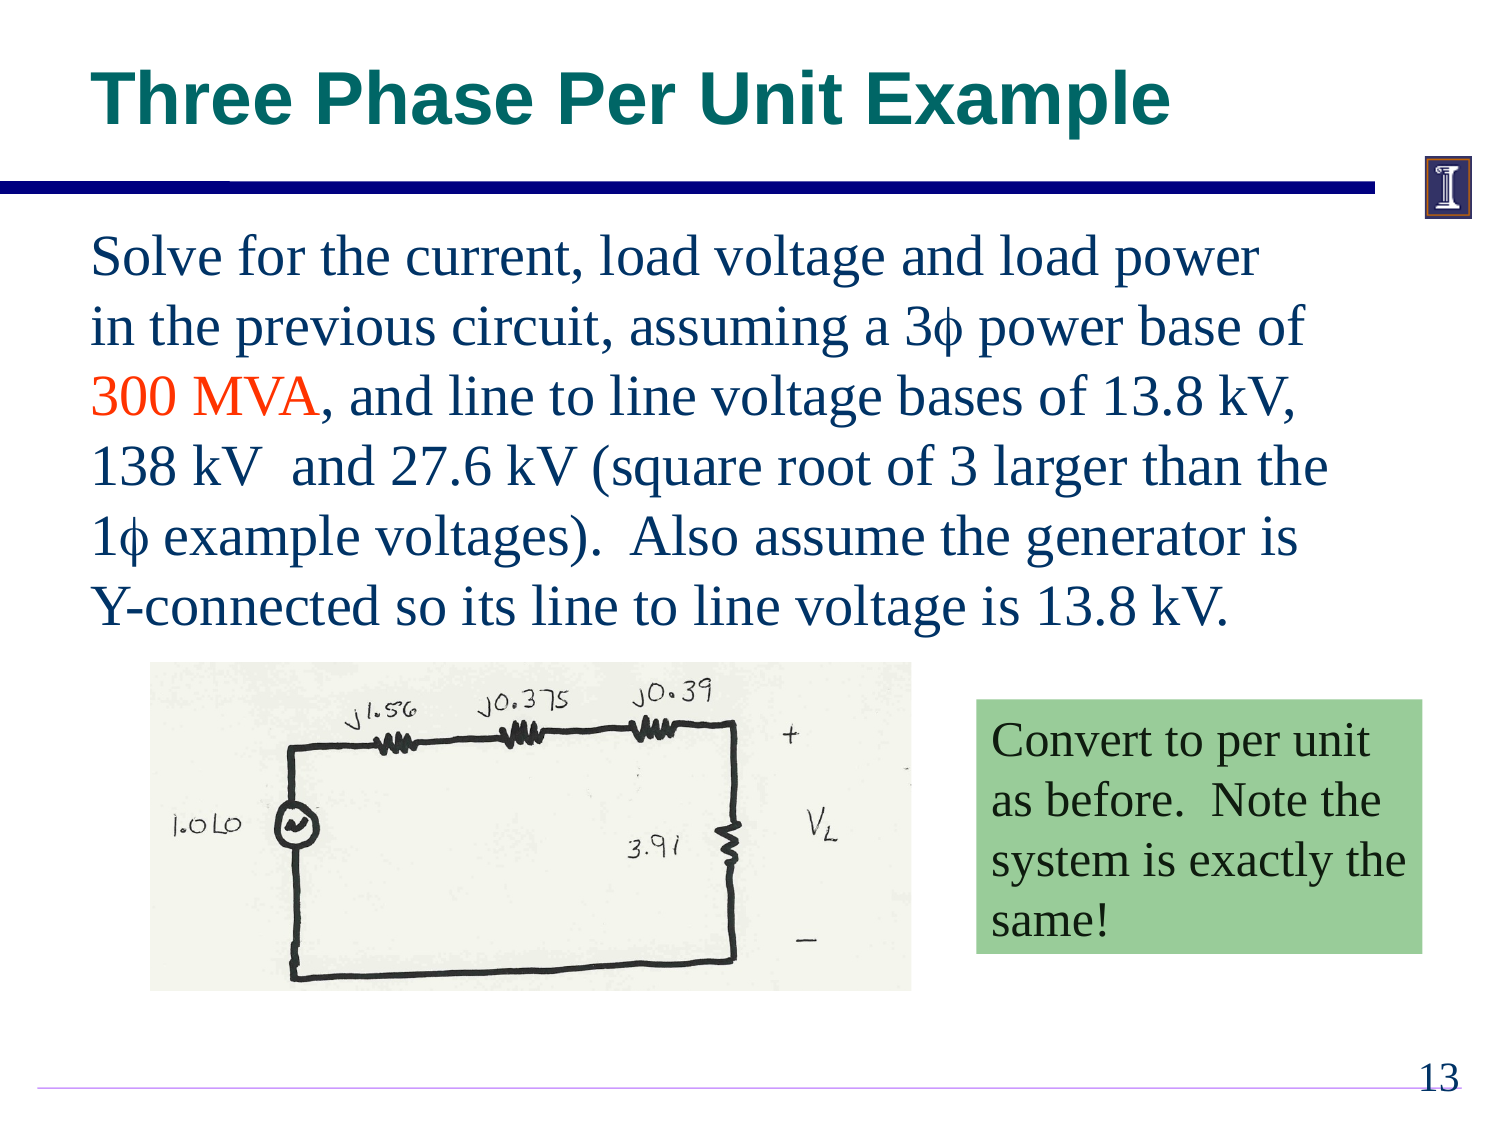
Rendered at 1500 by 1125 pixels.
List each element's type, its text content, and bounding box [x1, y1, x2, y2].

slide_number 12 [1162, 1037, 1476, 1113]
title Three Phase Per Unit Example [74, 12, 1388, 188]
text_box Convert to per unit as before. Note the system is exactly the same! [976, 699, 1423, 954]
picture [1424, 156, 1472, 219]
picture [149, 662, 912, 992]
list Solve for the current, load voltage and load power in the previous circuit, assuming a 3f power base of 300 MVA, and line to line voltage bases of 13.8 kV, 138 kV and 27.6 kV (square root of 3 larger than the 1f example voltages). Also assume the generator is Y-connected so its line to line voltage is 13.8 kV. [74, 209, 1376, 723]
